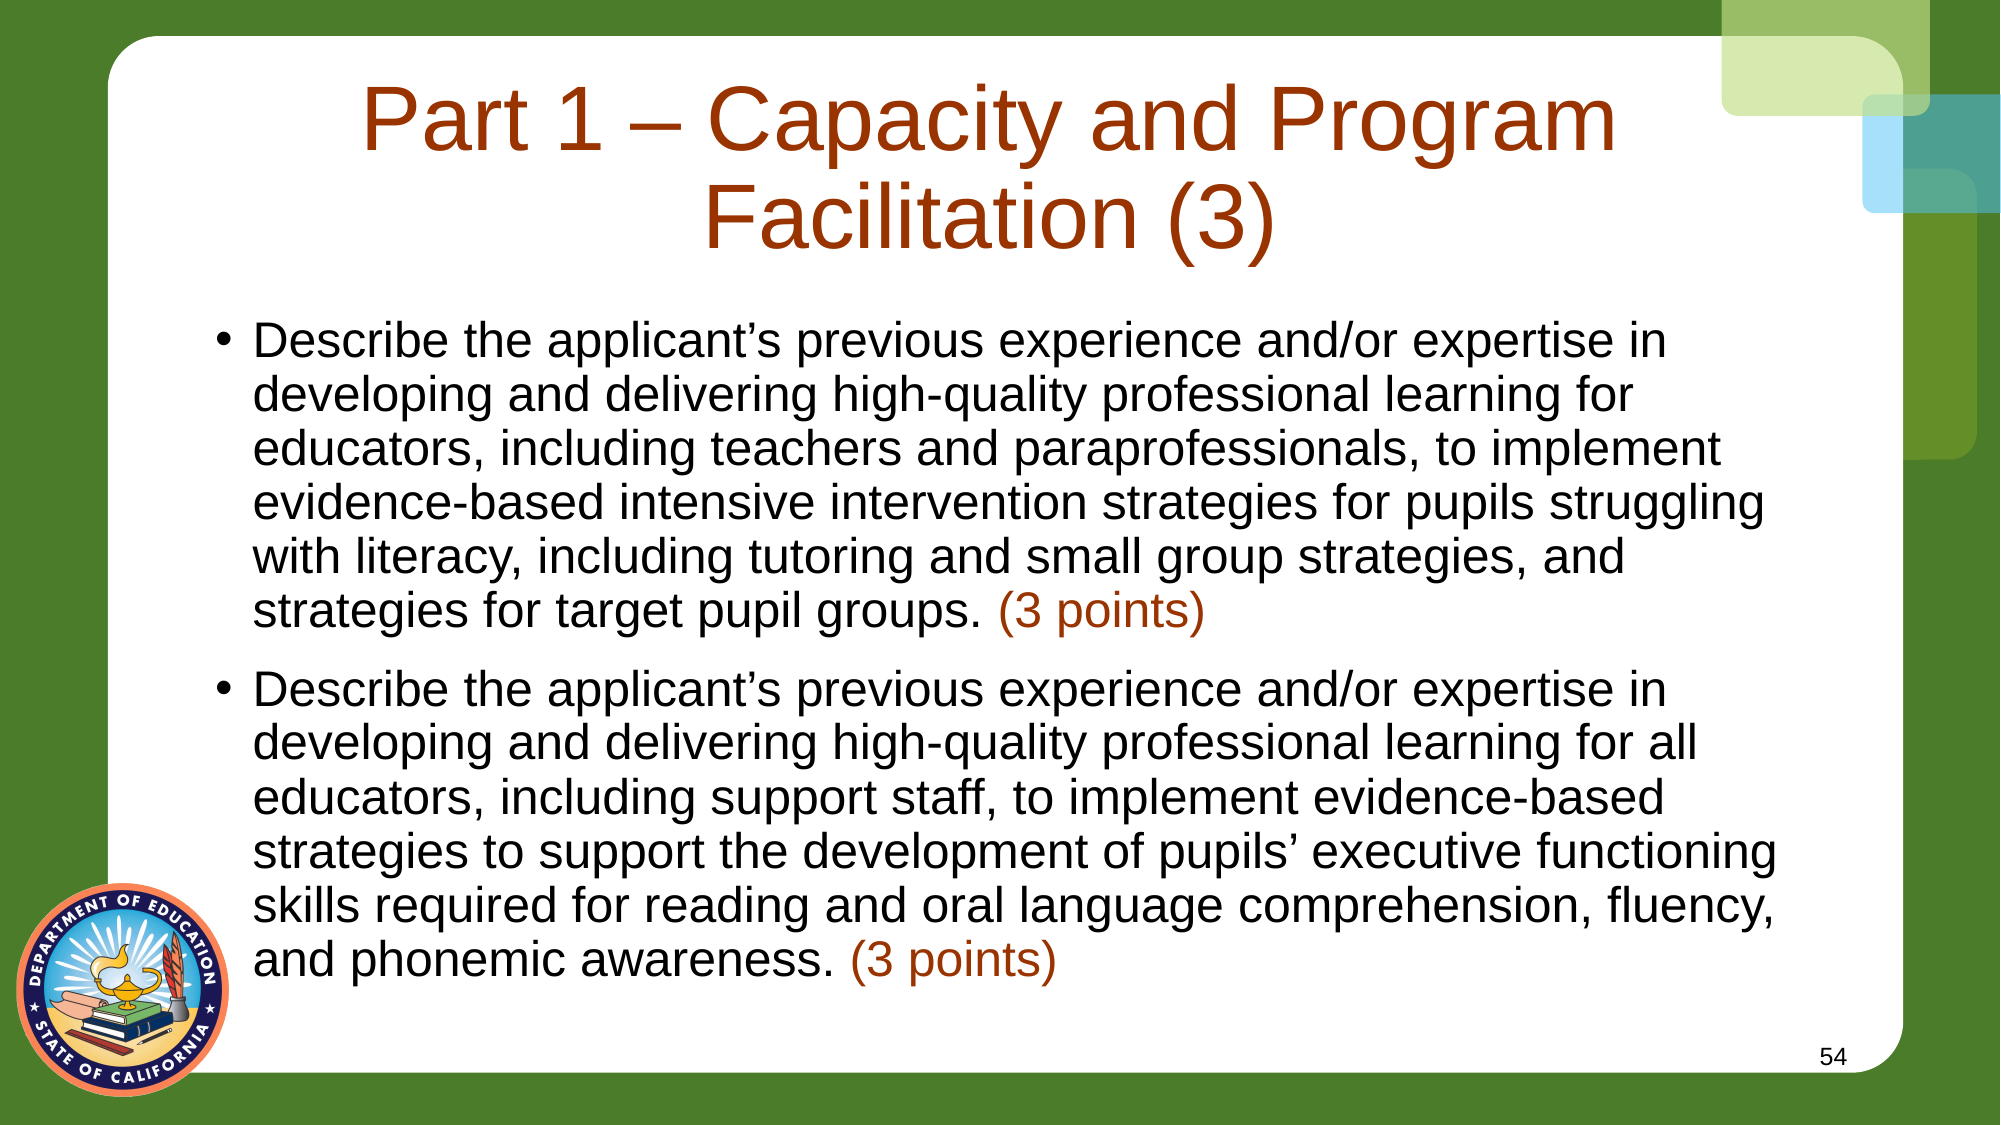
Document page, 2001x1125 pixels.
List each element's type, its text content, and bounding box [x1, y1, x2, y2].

list Describe the applicant’s previous experience and/or expertise in developing and delivering high-quality professional learning for educators, including teachers and paraprofessionals, to implement evidence-based intensive intervention strategies for pupils struggling with literacy, including tutoring and small group strategies, and strategies for target pupil groups. (3 points) Describe the applicant’s previous experience and/or expertise in developing and delivering high-quality professional learning for all educators, including support staff, to implement evidence-based strategies to support the development of pupils’ executive functioning skills required for reading and oral language comprehension, fluency, and phonemic awareness. (3 points) [199, 306, 1834, 1125]
title Part 1 – Capacity and Program Facilitation (3) [118, 124, 1863, 216]
picture [16, 883, 199, 1097]
slide_number 54 [1834, 1025, 1863, 1086]
